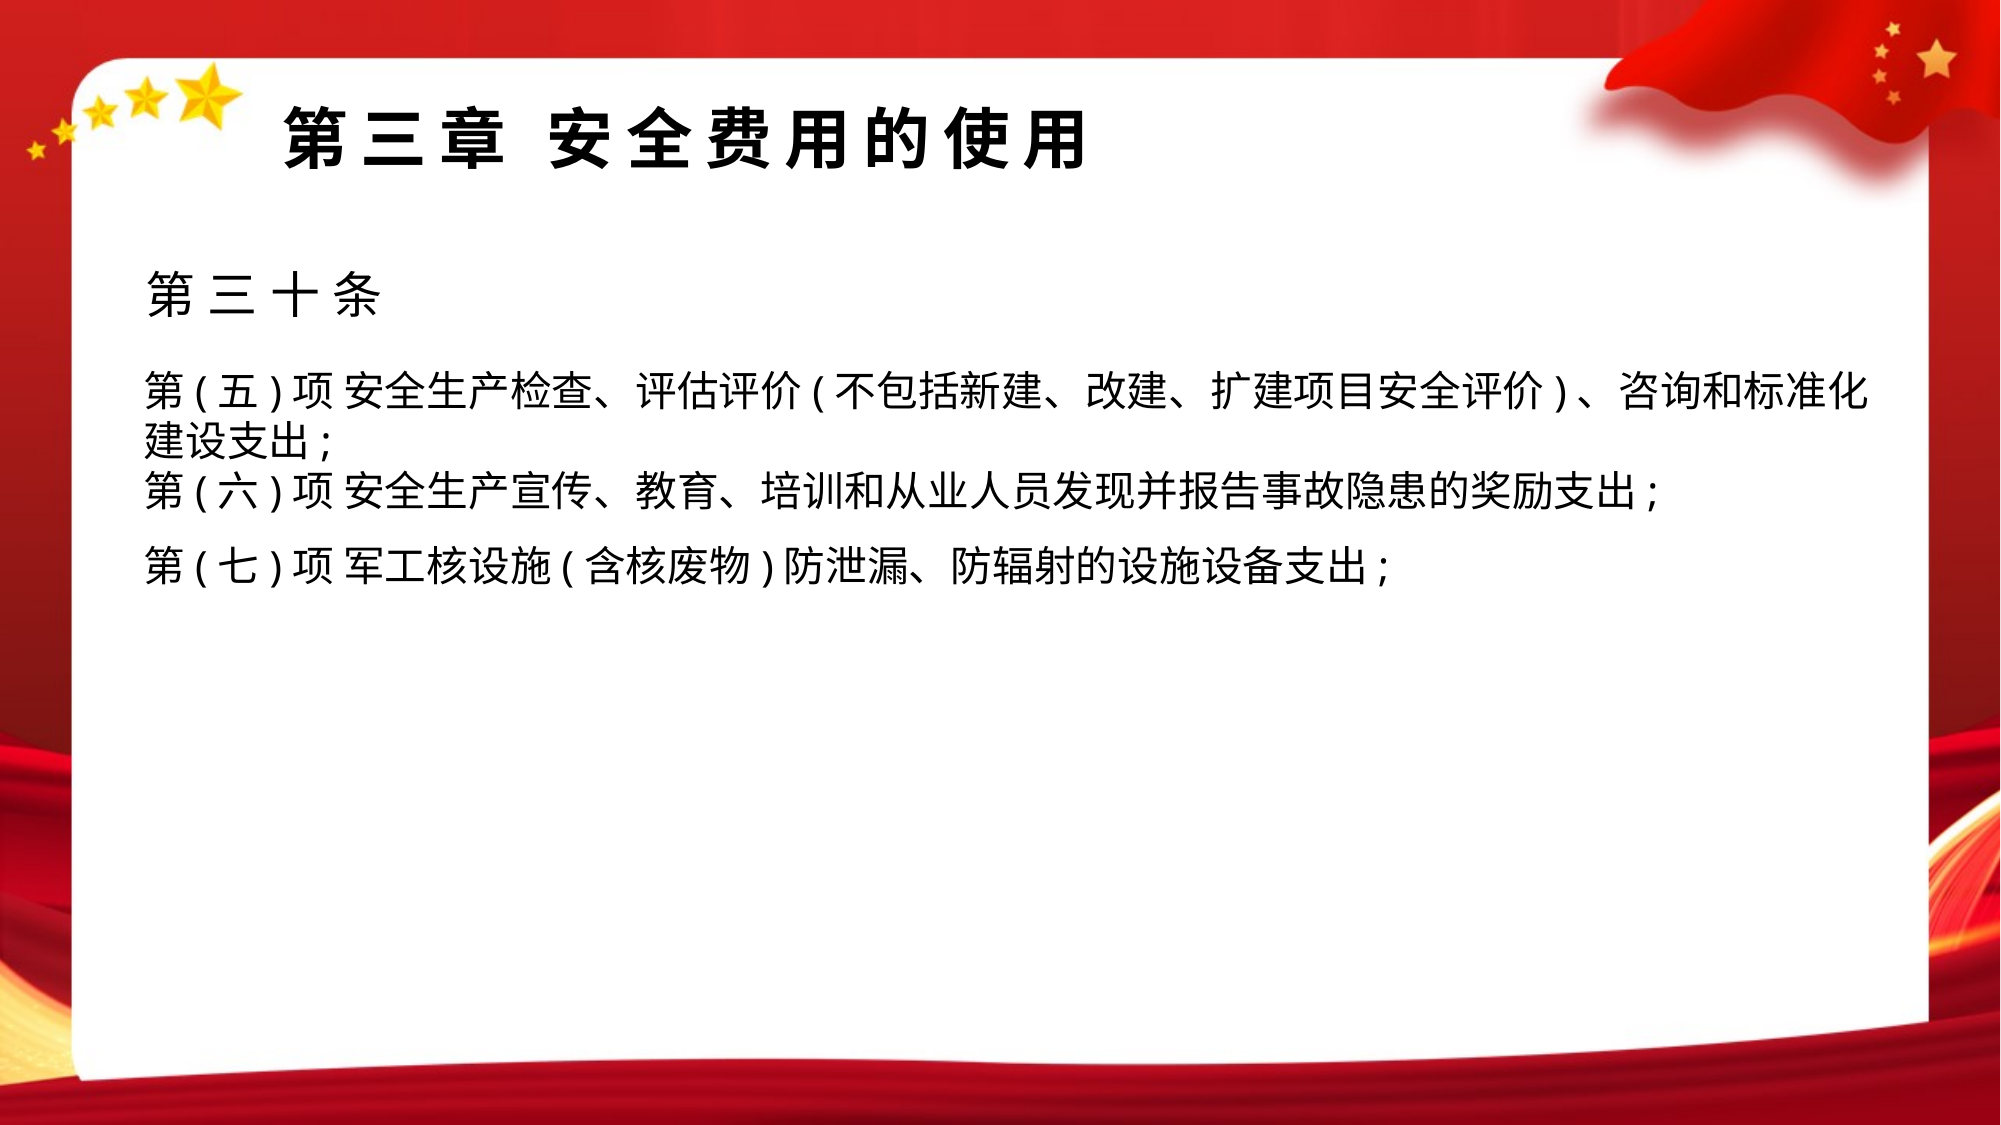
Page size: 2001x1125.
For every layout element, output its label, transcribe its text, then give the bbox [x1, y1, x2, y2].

text_box 第(五)项 安全生产检查、评估评价(不包括新建、改建、扩建项目安全评价)、咨询和标准化建设支出; 第(六)项 安全生产宣传、教育、培训和从业人员发现并报告事故隐患的奖励支出; 第(七)项 军工核设施(含核废物)防泄漏、防辐射的设施设备支出; [128, 356, 1917, 1047]
text_box 第三章 安全费用的使用 [266, 88, 1588, 184]
text_box 第三十条 [130, 255, 1312, 331]
picture [0, 0, 2001, 1125]
